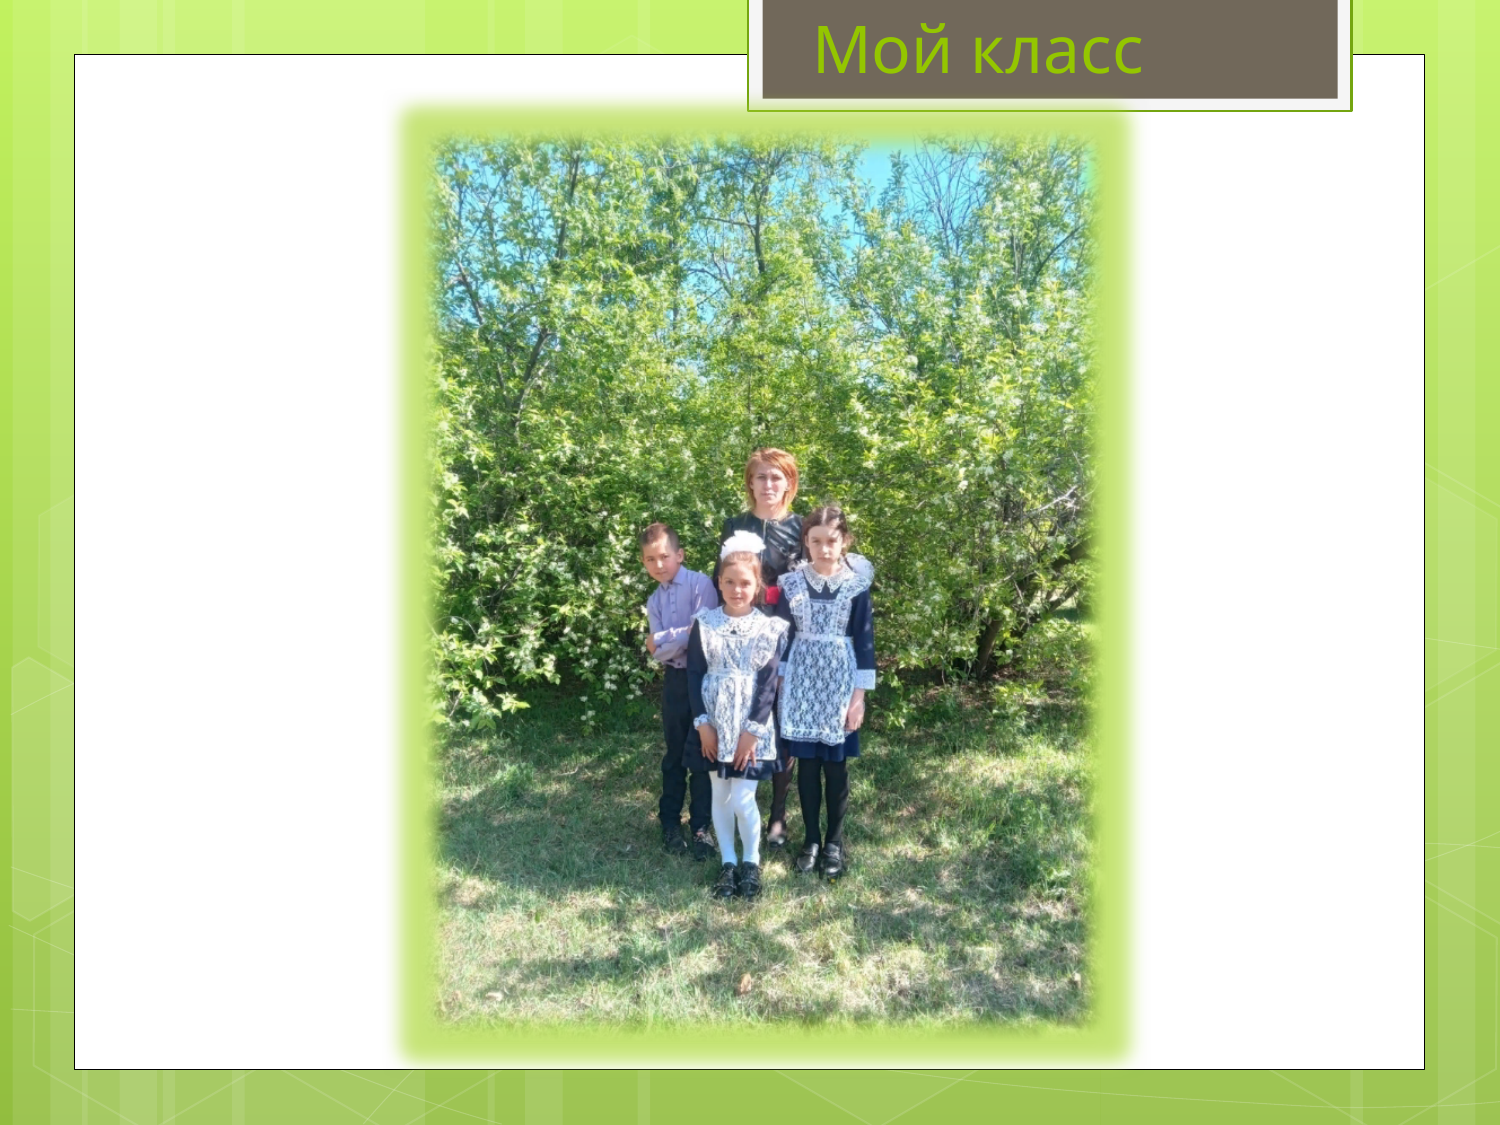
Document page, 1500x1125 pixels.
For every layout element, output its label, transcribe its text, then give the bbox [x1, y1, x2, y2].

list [418, 125, 1108, 1043]
title Мой класс [797, 0, 1312, 95]
